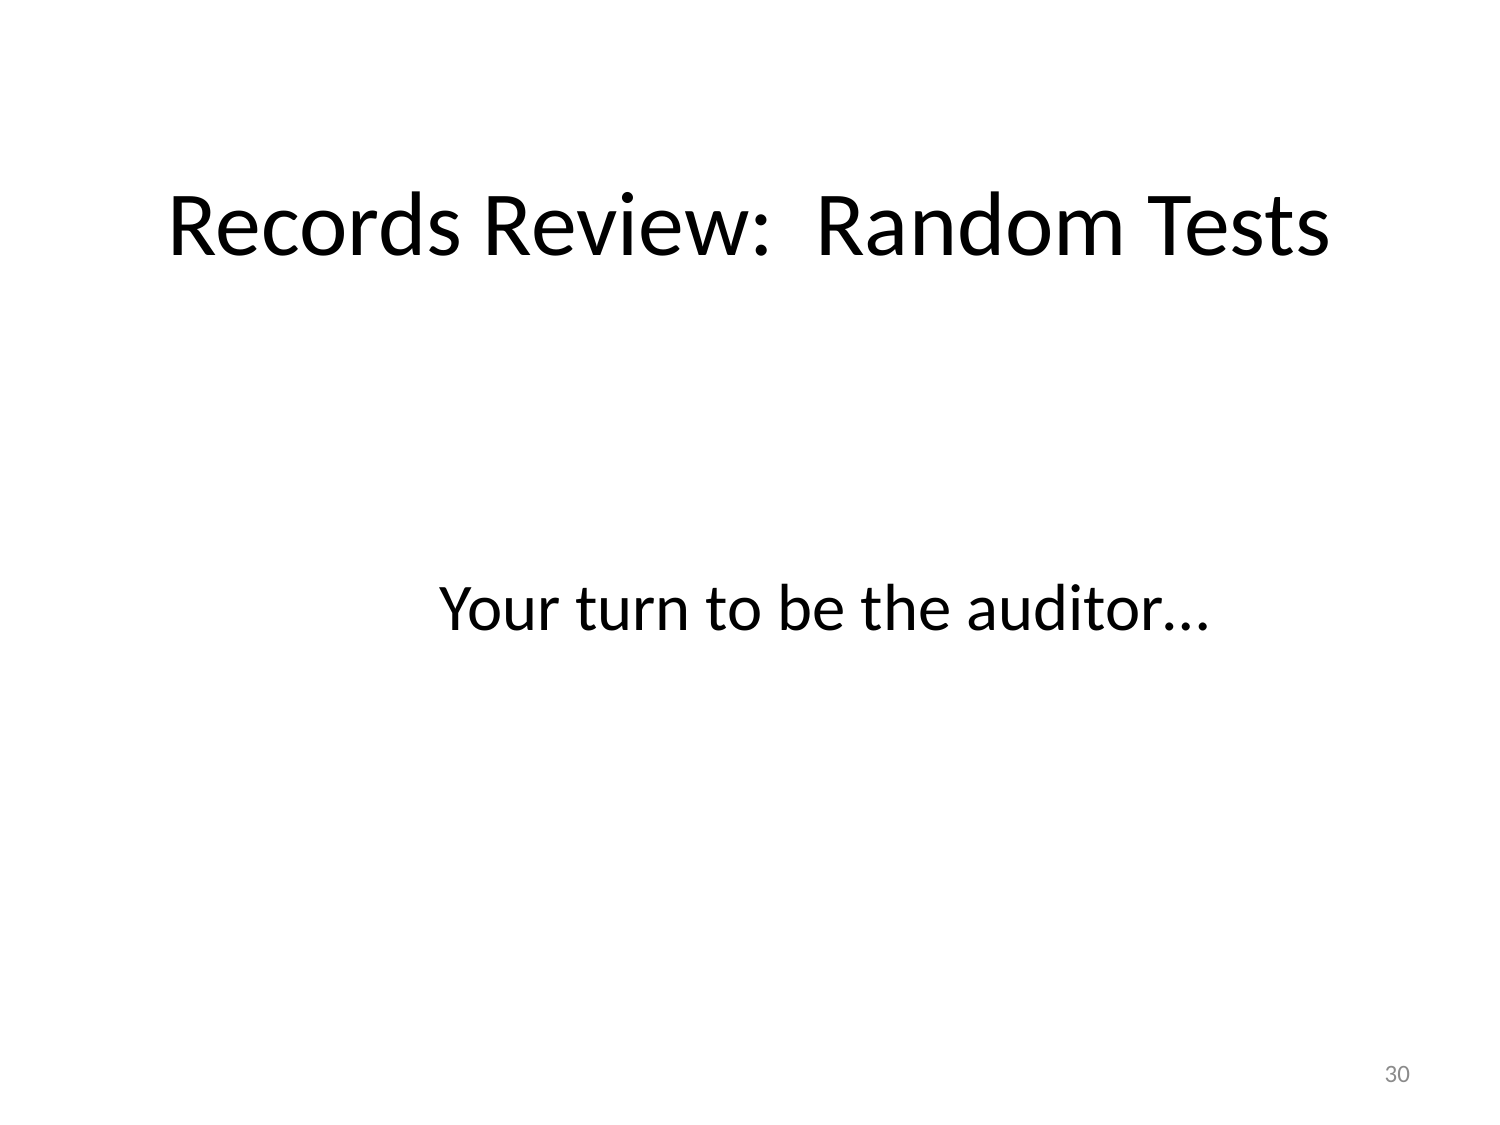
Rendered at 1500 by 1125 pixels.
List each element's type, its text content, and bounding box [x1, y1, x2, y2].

title Records Review: Random Tests [75, 125, 1425, 313]
list Your turn to be the auditor… [200, 462, 1450, 775]
slide_number 30 [1074, 1042, 1425, 1103]
